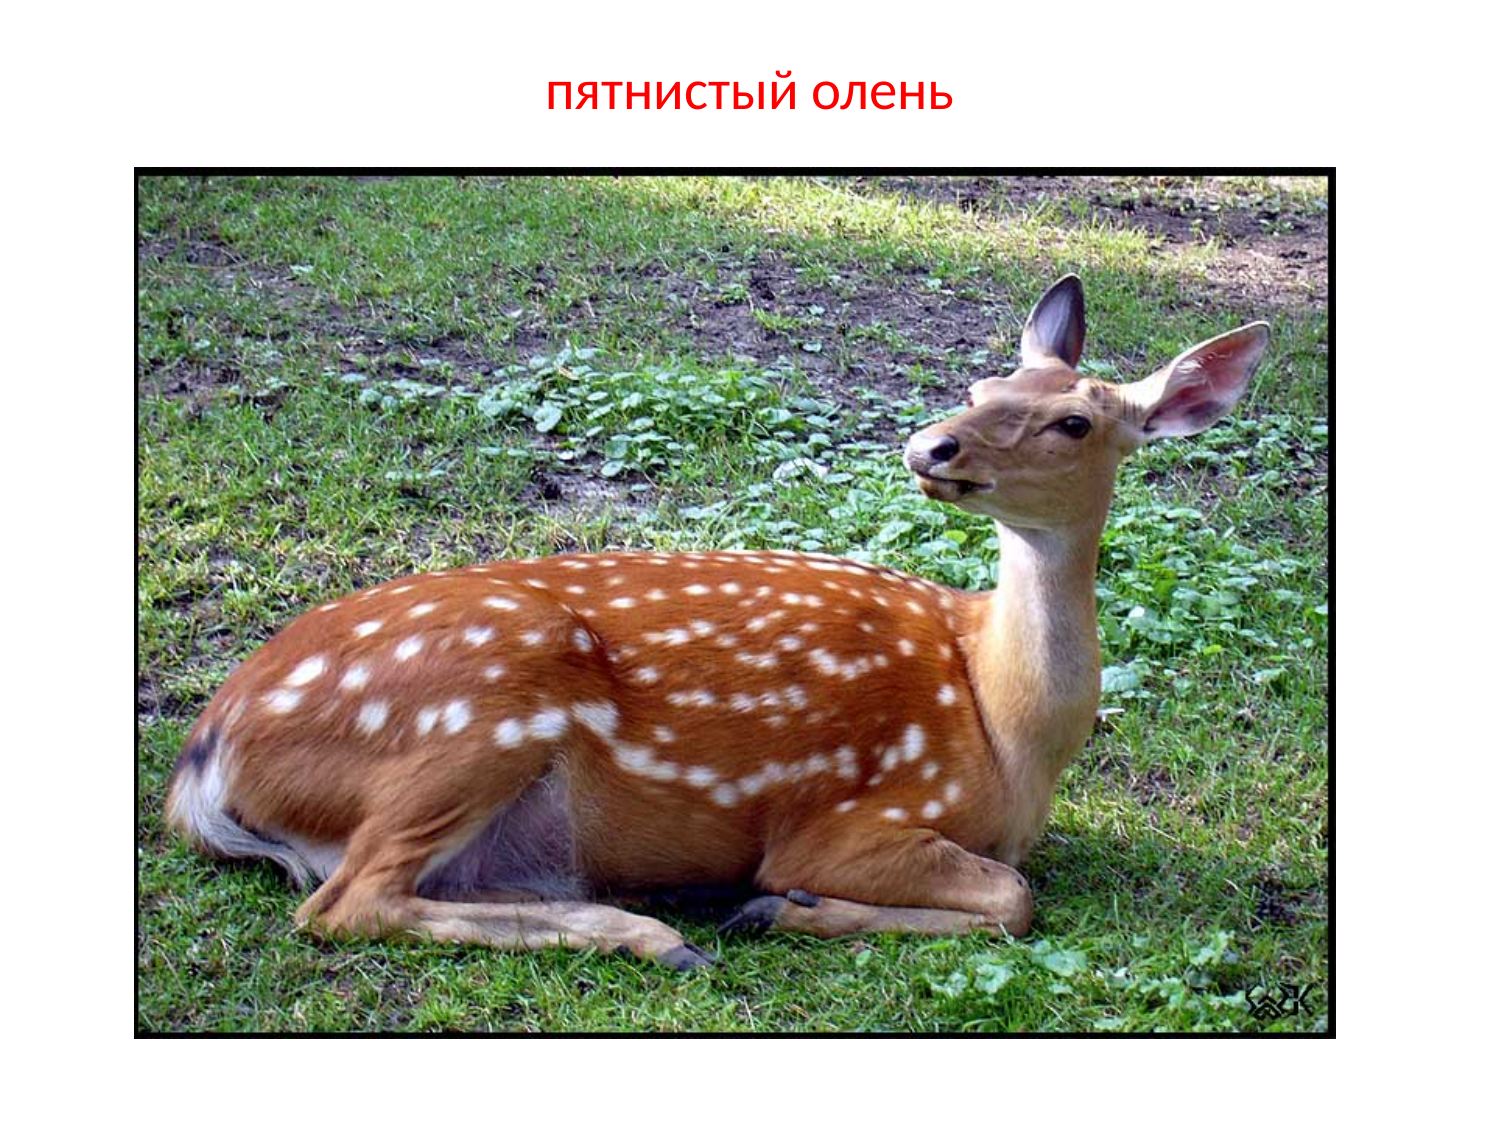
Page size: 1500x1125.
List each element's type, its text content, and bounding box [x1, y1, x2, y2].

title пятнистый олень [75, 45, 1425, 129]
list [134, 167, 1337, 1040]
